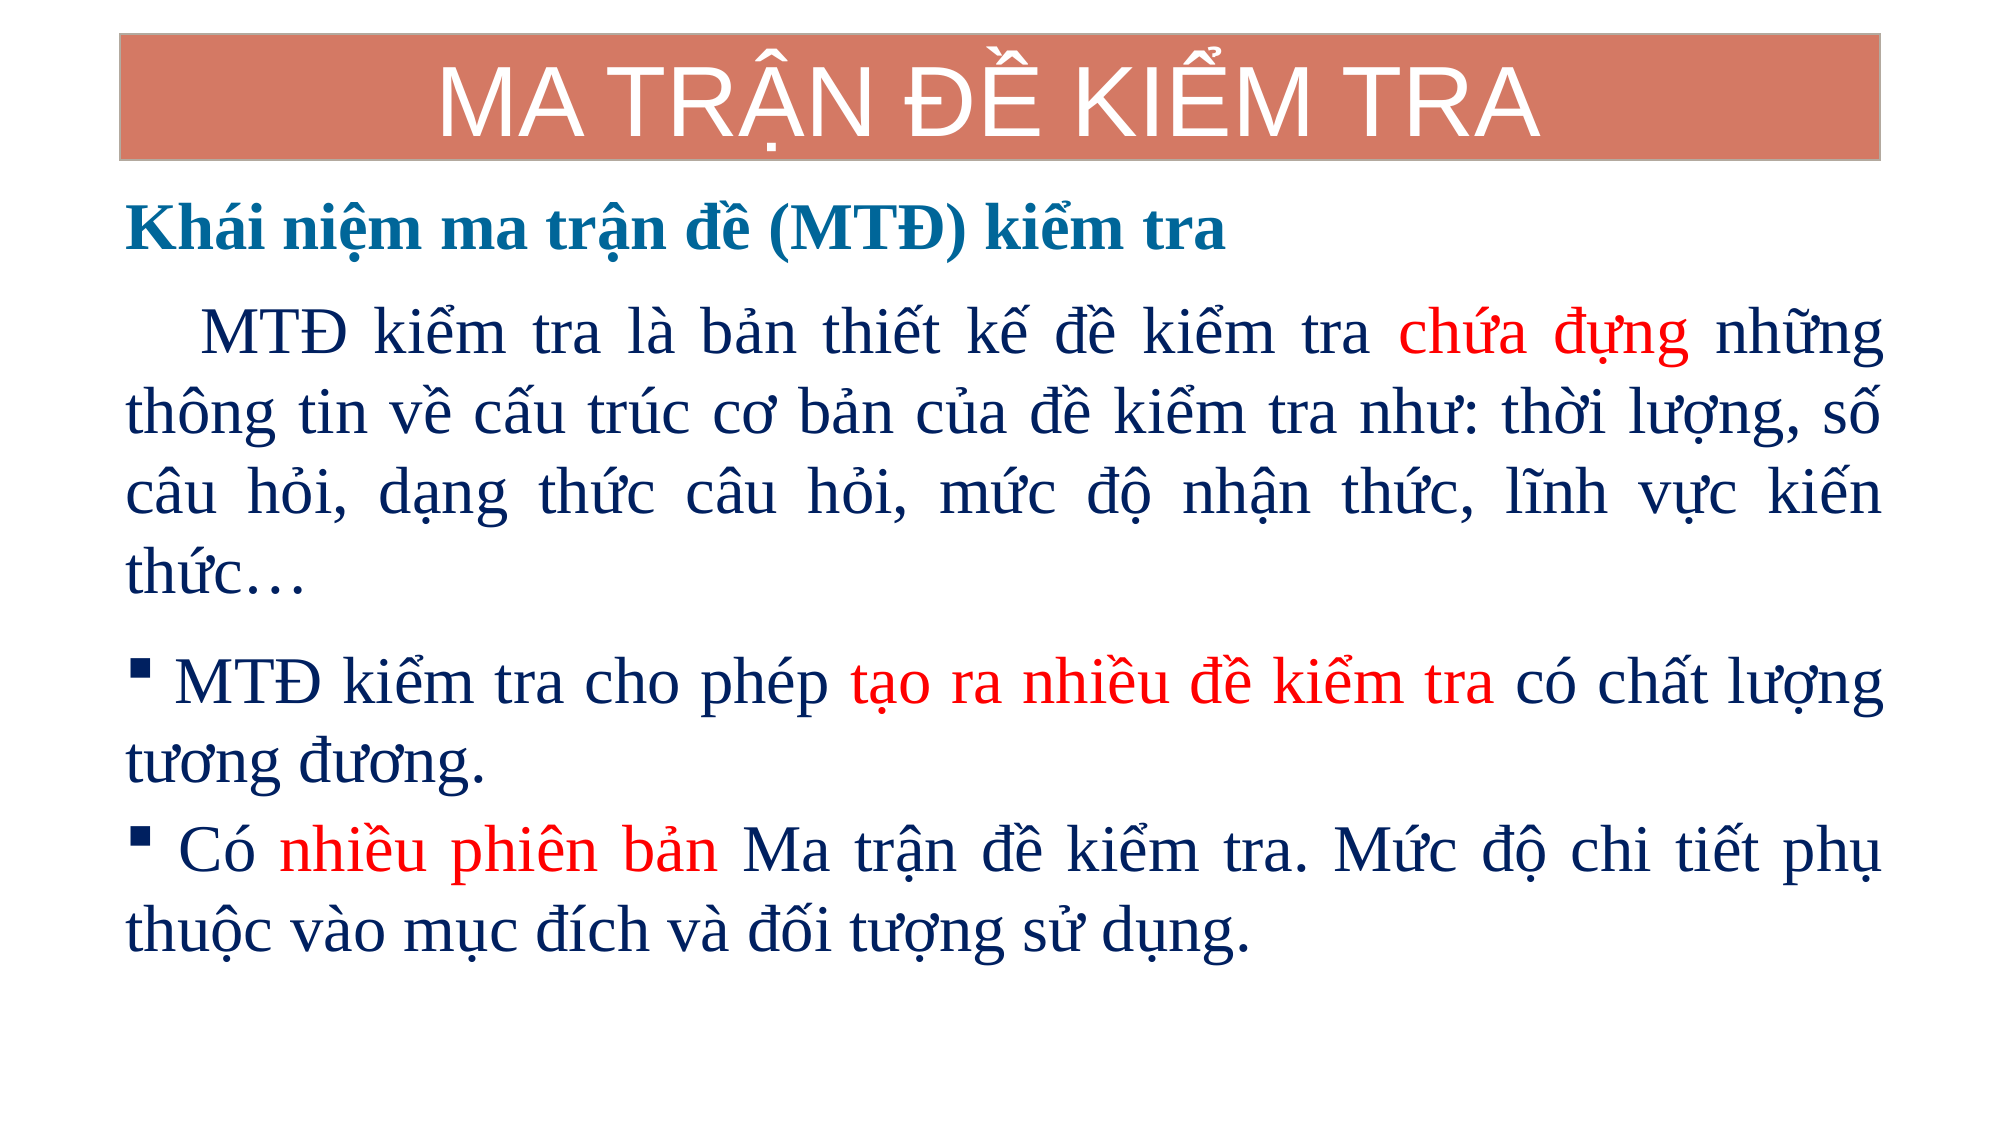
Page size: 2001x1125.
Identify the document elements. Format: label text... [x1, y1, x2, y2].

text_box MA TRẬN ĐỀ KIỂM TRA [119, 33, 1881, 161]
text_box Khái niệm ma trận đề (MTĐ) kiểm tra MTĐ kiểm tra là bản thiết kế đề kiểm tra chứa đựng những thông tin về cấu trúc cơ bản của đề kiểm tra như: thời lượng, số câu hỏi, dạng thức câu hỏi, mức độ nhận thức, lĩnh vực kiến thức… MTĐ kiểm tra cho phép tạo ra nhiều đề kiểm tra có chất lượng tương đương. Có nhiều phiên bản Ma trận đề kiểm tra. Mức độ chi tiết phụ thuộc vào mục đích và đối tượng sử dụng. [125, 182, 1886, 965]
